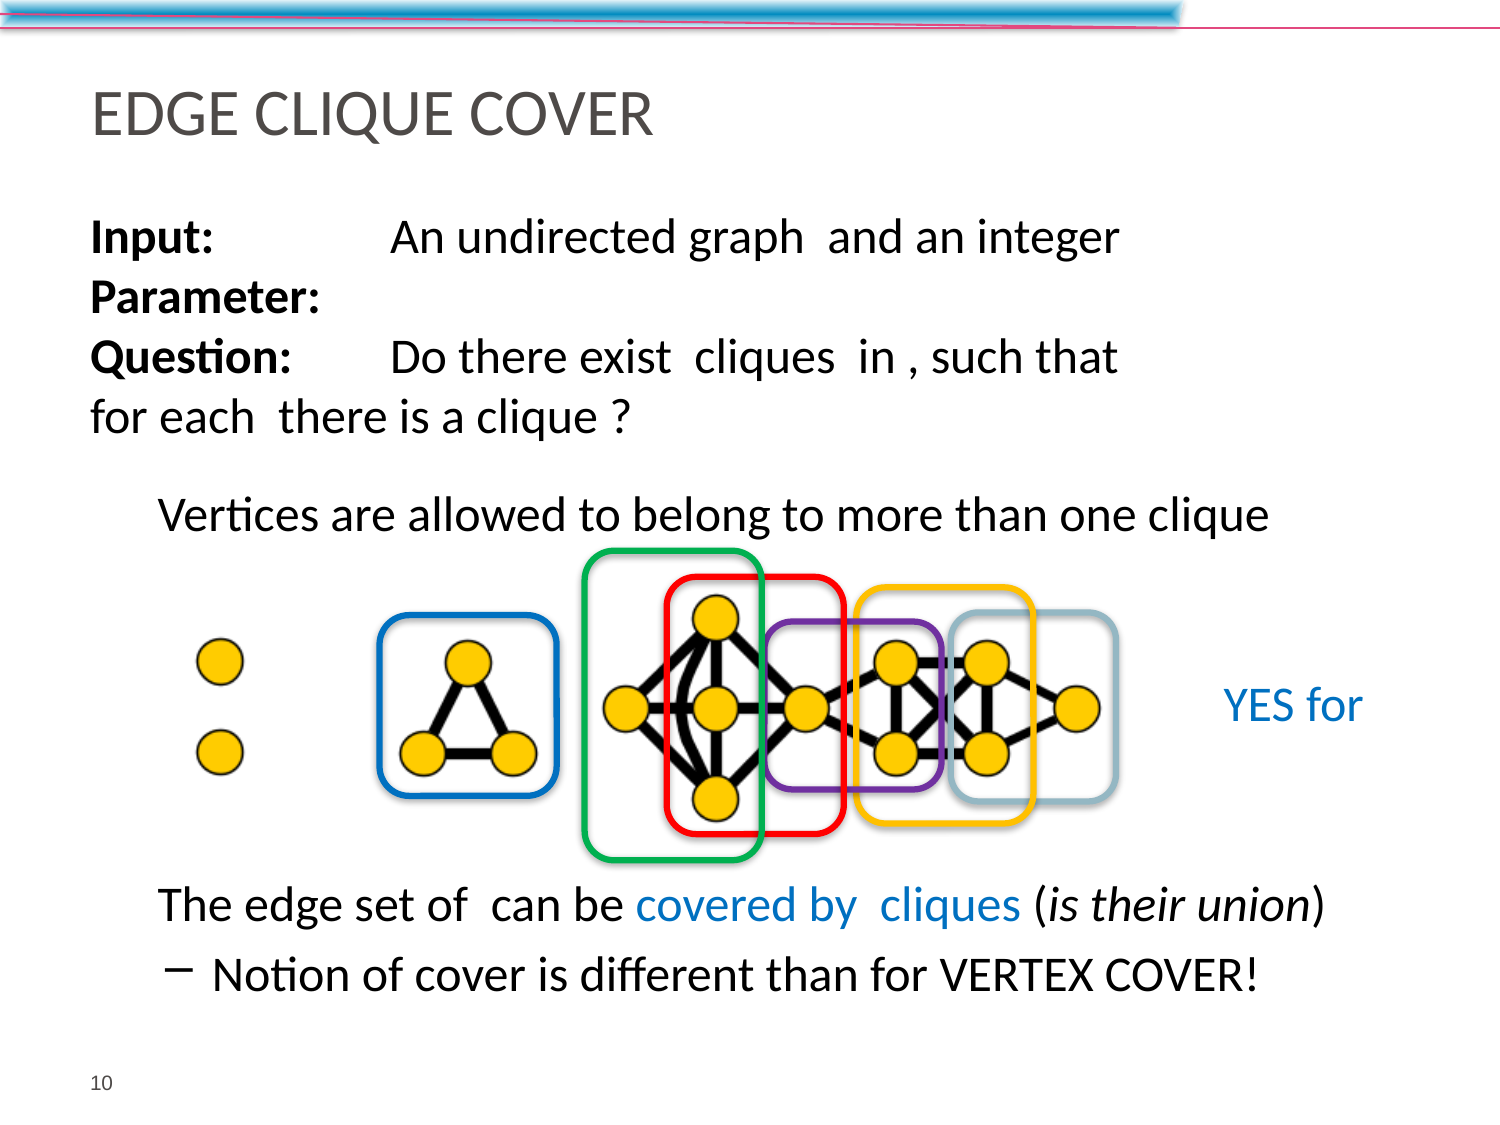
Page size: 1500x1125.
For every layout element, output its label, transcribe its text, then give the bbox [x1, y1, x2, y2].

text_box [593, 549, 753, 558]
slide_number 10 [75, 1069, 396, 1115]
picture [164, 560, 1133, 854]
title Edge Clique Cover [76, 57, 1427, 161]
